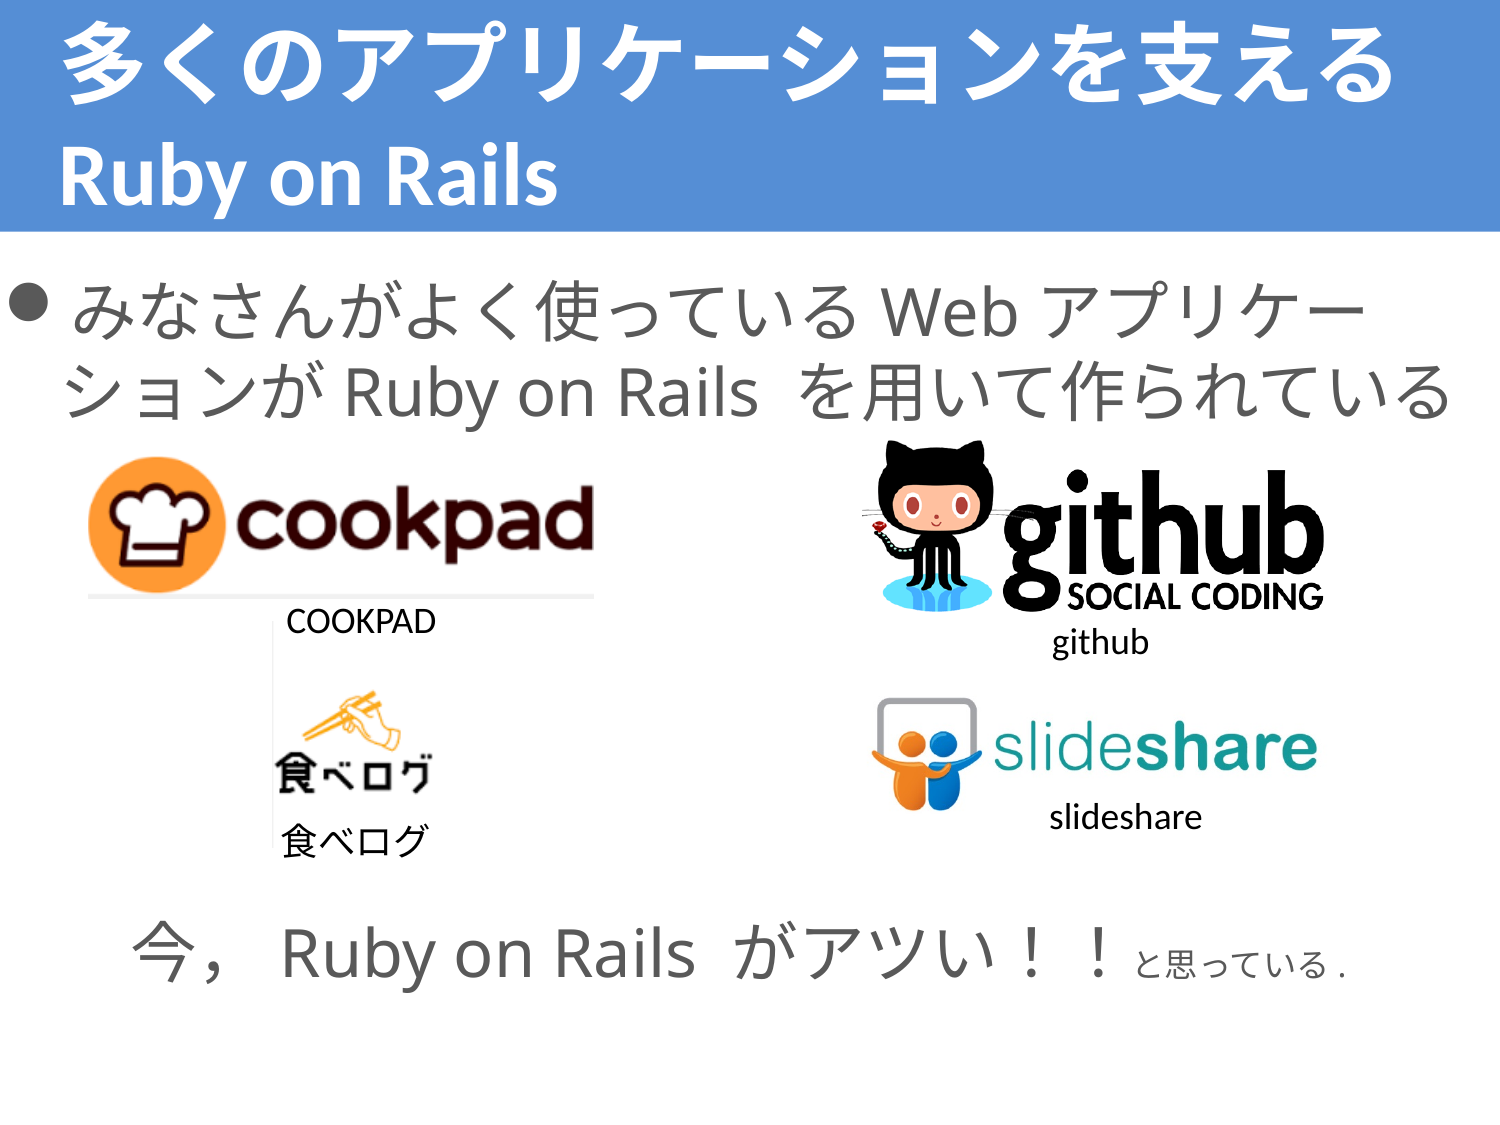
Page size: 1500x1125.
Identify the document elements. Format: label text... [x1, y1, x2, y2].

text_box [88, 456, 594, 650]
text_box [856, 668, 1334, 846]
title 多くのアプリケーションを支えるRuby on Rails [0, 0, 1500, 232]
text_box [268, 658, 444, 872]
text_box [862, 432, 1328, 667]
list みなさんがよく使っているWebアプリケーションがRuby on Rails を用いて作られている 今，Ruby on Rails がアツい！！と思っている. [0, 262, 1489, 1005]
